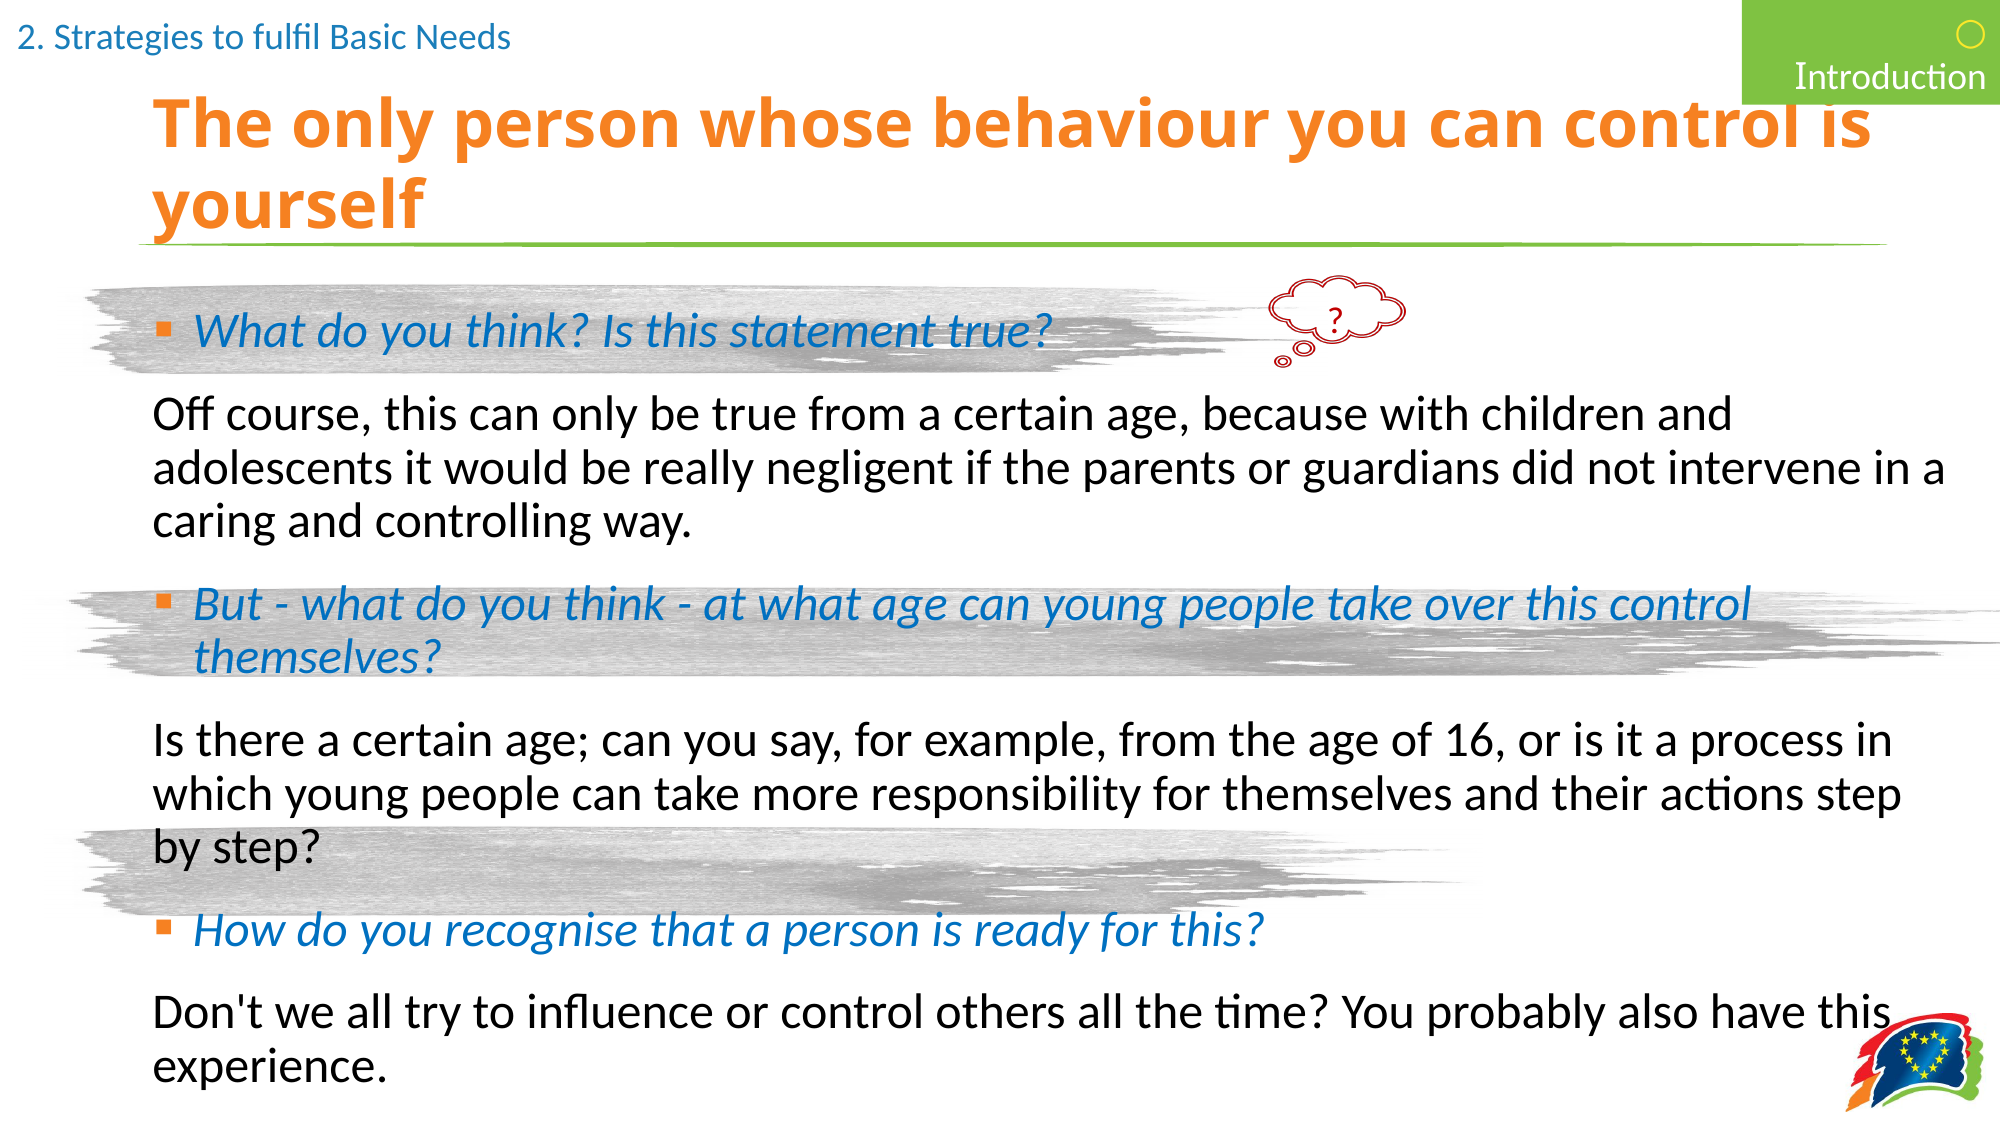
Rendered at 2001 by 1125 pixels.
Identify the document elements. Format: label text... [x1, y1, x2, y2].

picture [44, 825, 1483, 918]
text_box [1253, 262, 1421, 392]
list What do you think? Is this statement true? Off course, this can only be true from a certain age, because with children and adolescents it would be really negligent if the parents or guardians did not intervene in a caring and controlling way. But - what do you think - at what age can young people take over this control themselves? Is there a certain age; can you say, for example, from the age of 16, or is it a process in which young people can take more responsibility for themselves and their actions step by step? How do you recognise that a person is ready for this? Don't we all try to influence or control others all the time? You probably also have this experience. [137, 299, 1978, 586]
picture [57, 283, 1253, 376]
text_box ○ Introduction [1741, 0, 2000, 105]
title The only person whose behaviour you can control is yourself [137, 54, 1956, 273]
picture [21, 586, 2000, 679]
picture [1978, 1013, 1987, 1112]
list What do you think? Is this statement true? Off course, this can only be true from a certain age, because with children and adolescents it would be really negligent if the parents or guardians did not intervene in a caring and controlling way. But - what do you think - at what age can young people take over this control themselves? Is there a certain age; can you say, for example, from the age of 16, or is it a process in which young people can take more responsibility for themselves and their actions step by step? How do you recognise that a person is ready for this? Don't we all try to influence or control others all the time? You probably also have this experience. [137, 679, 1978, 1125]
